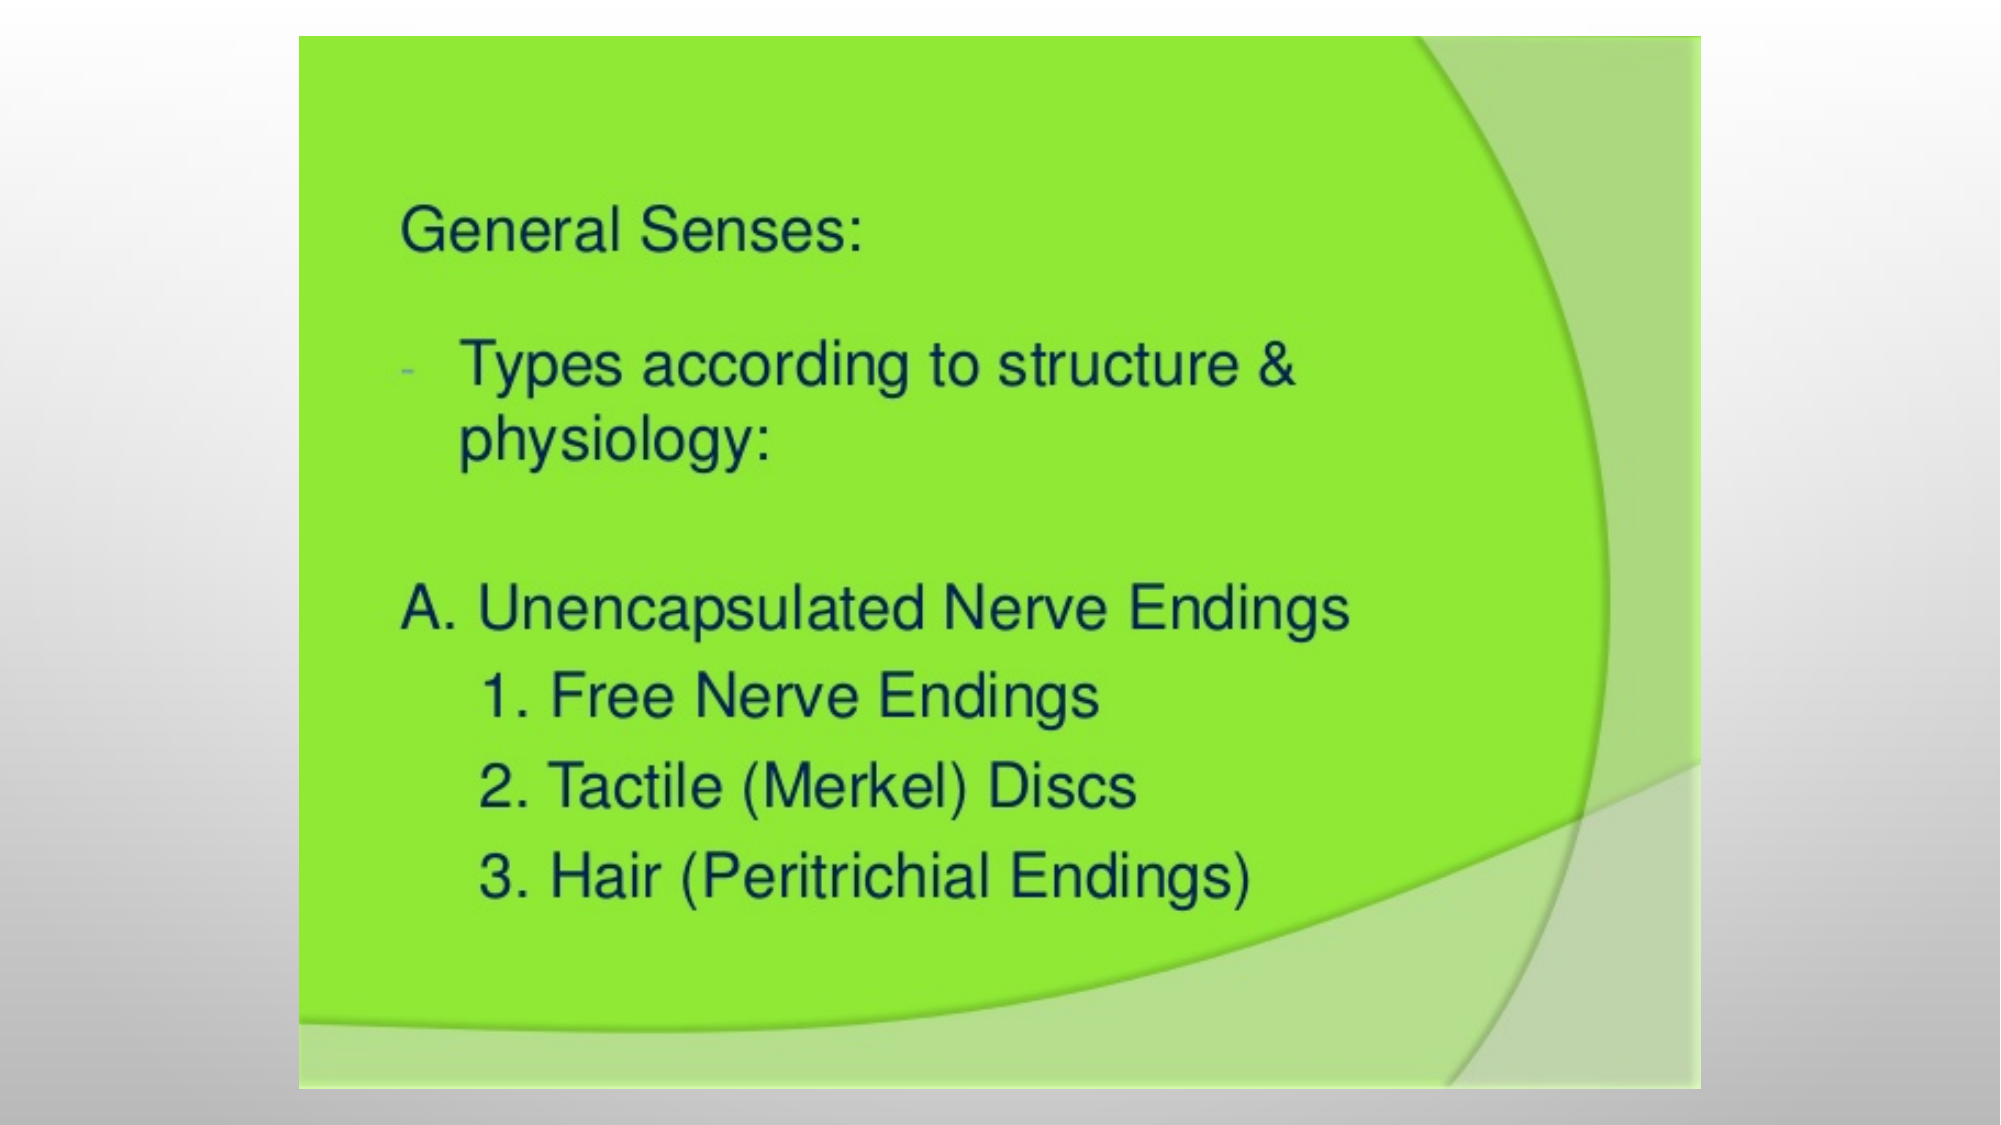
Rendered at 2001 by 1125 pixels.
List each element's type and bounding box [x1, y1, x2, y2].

picture [0, 0, 2000, 1125]
list [299, 36, 1701, 1089]
